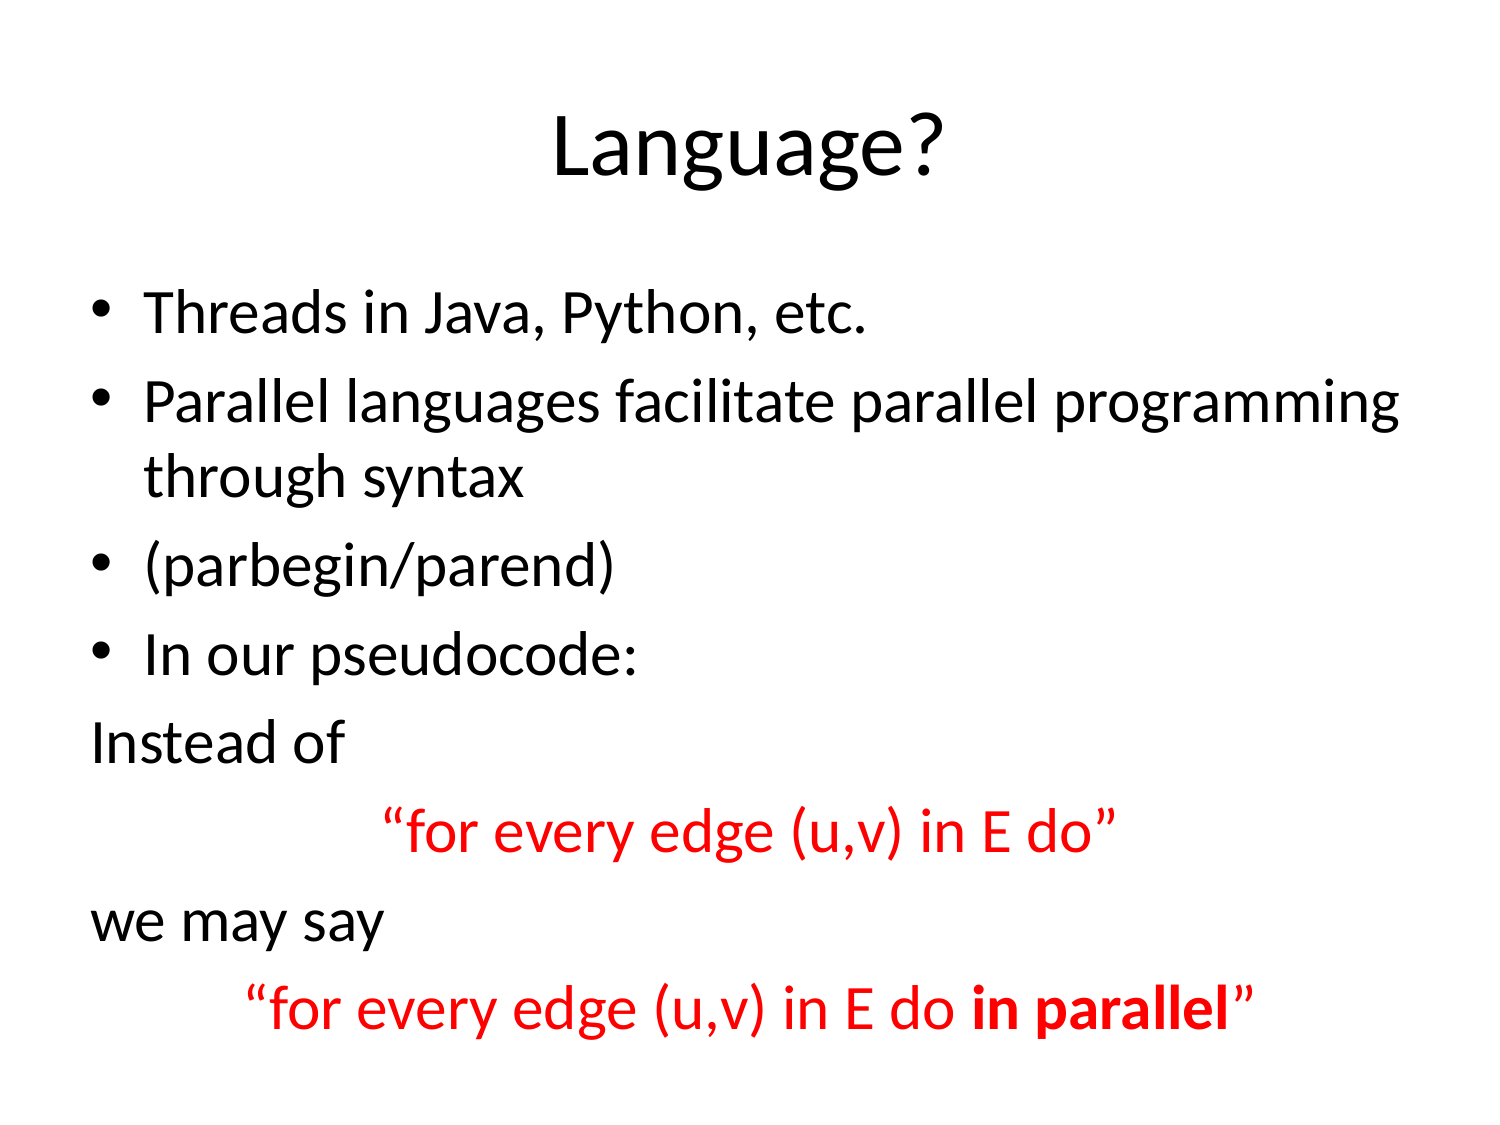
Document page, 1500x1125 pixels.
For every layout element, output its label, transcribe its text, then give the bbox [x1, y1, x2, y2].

list Threads in Java, Python, etc. Parallel languages facilitate parallel programming through syntax (parbegin/parend) In our pseudocode: Instead of “for every edge (u,v) in E do” we may say “for every edge (u,v) in E do in parallel” [75, 262, 1425, 1052]
title Language? [75, 45, 1425, 233]
